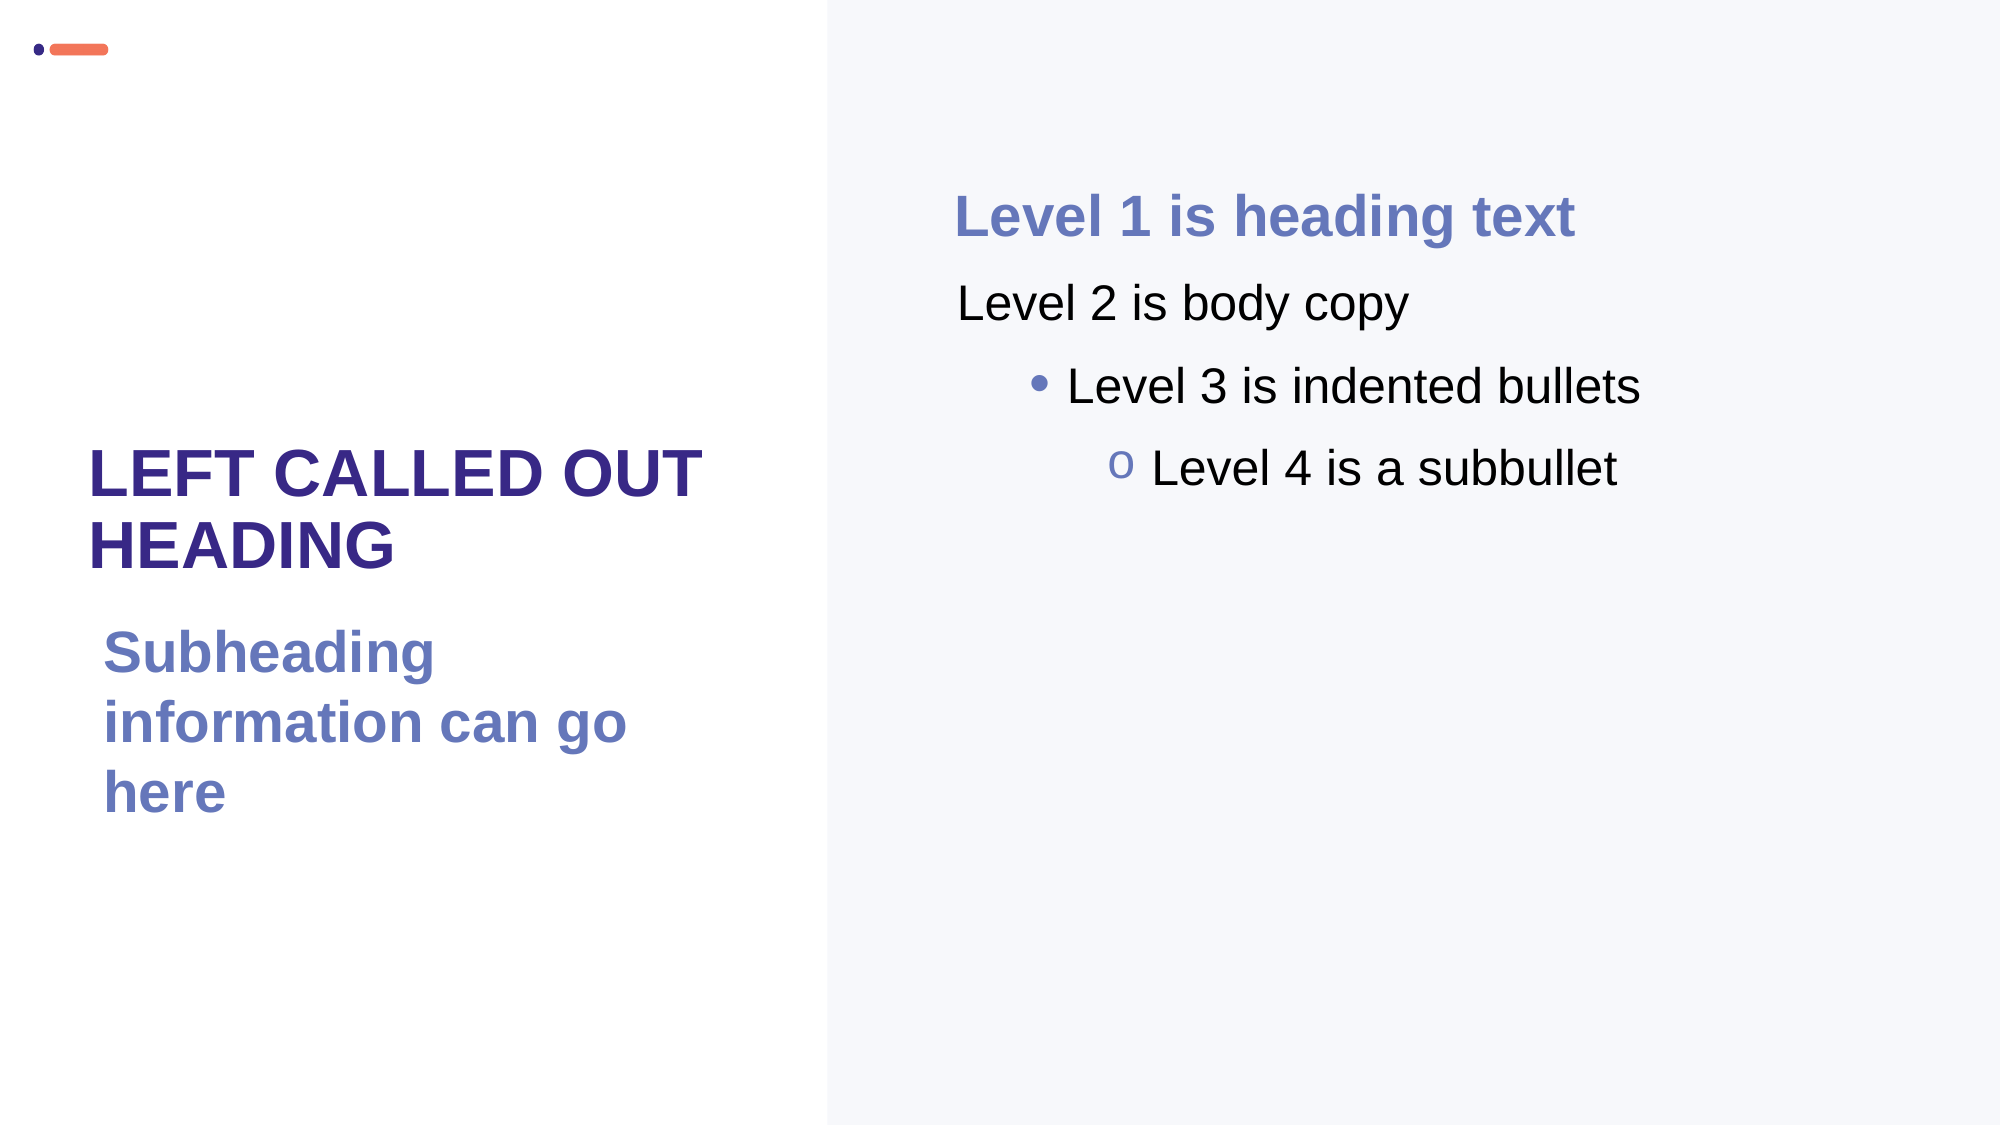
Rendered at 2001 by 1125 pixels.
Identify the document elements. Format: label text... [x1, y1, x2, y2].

list Subheading information can go here [88, 607, 757, 1048]
title Left called out heading [88, 152, 757, 591]
list Level 1 is heading text Level 2 is body copy Level 3 is indented bullets Level 4 is a subbullet [911, 157, 1967, 805]
picture [33, 43, 109, 56]
